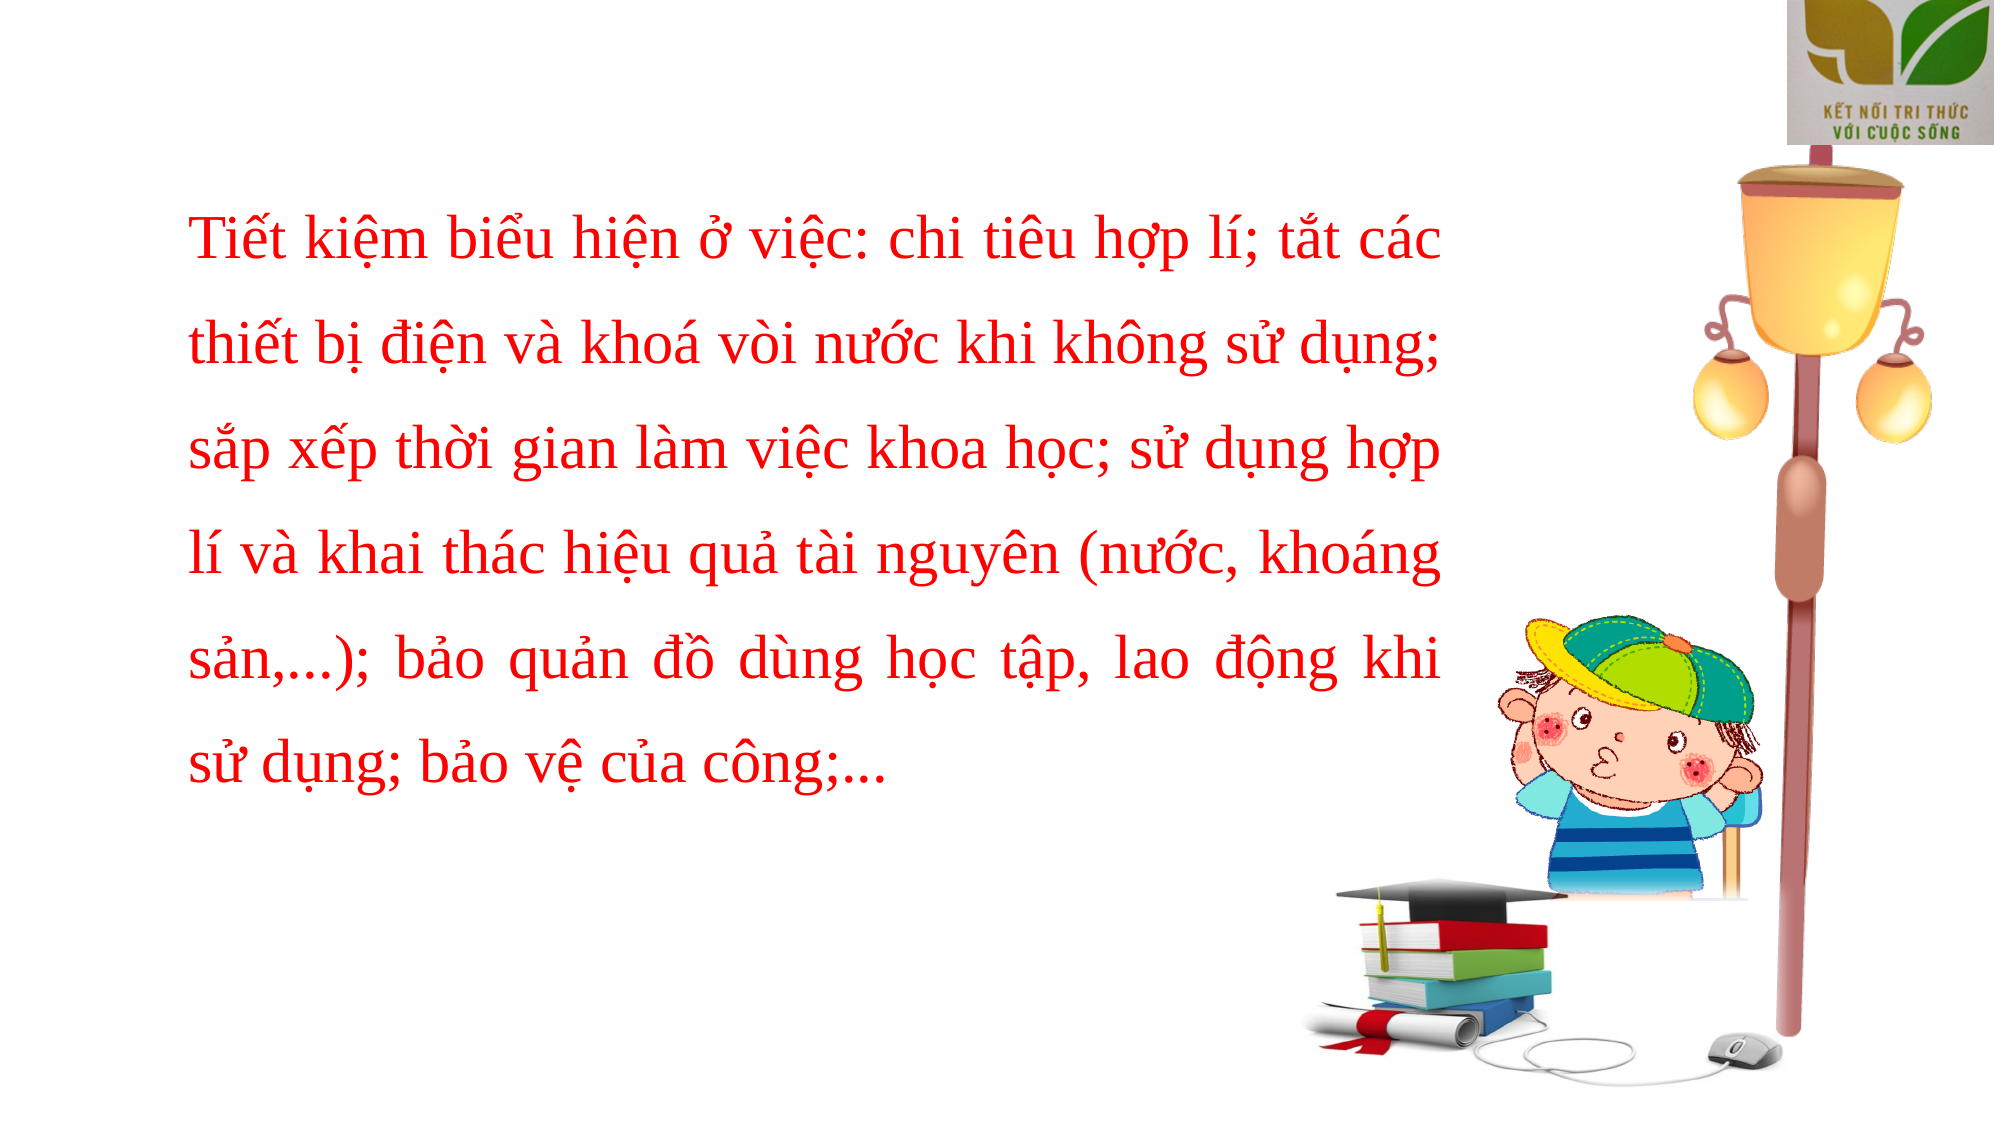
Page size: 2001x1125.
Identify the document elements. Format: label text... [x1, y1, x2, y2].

text_box Tiết kiệm biểu hiện ở việc: chi tiêu hợp lí; tắt các thiết bị điện và khoá vòi nước khi không sử dụng; sắp xếp thời gian làm việc khoa học; sử dụng hợp lí và khai thác hiệu quả tài nguyên (nước, khoáng sản,...); bảo quản đồ dùng học tập, lao động khi sử dụng; bảo vệ của công;... [168, 156, 1296, 806]
picture [1787, 0, 1994, 145]
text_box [1296, 107, 1981, 1098]
